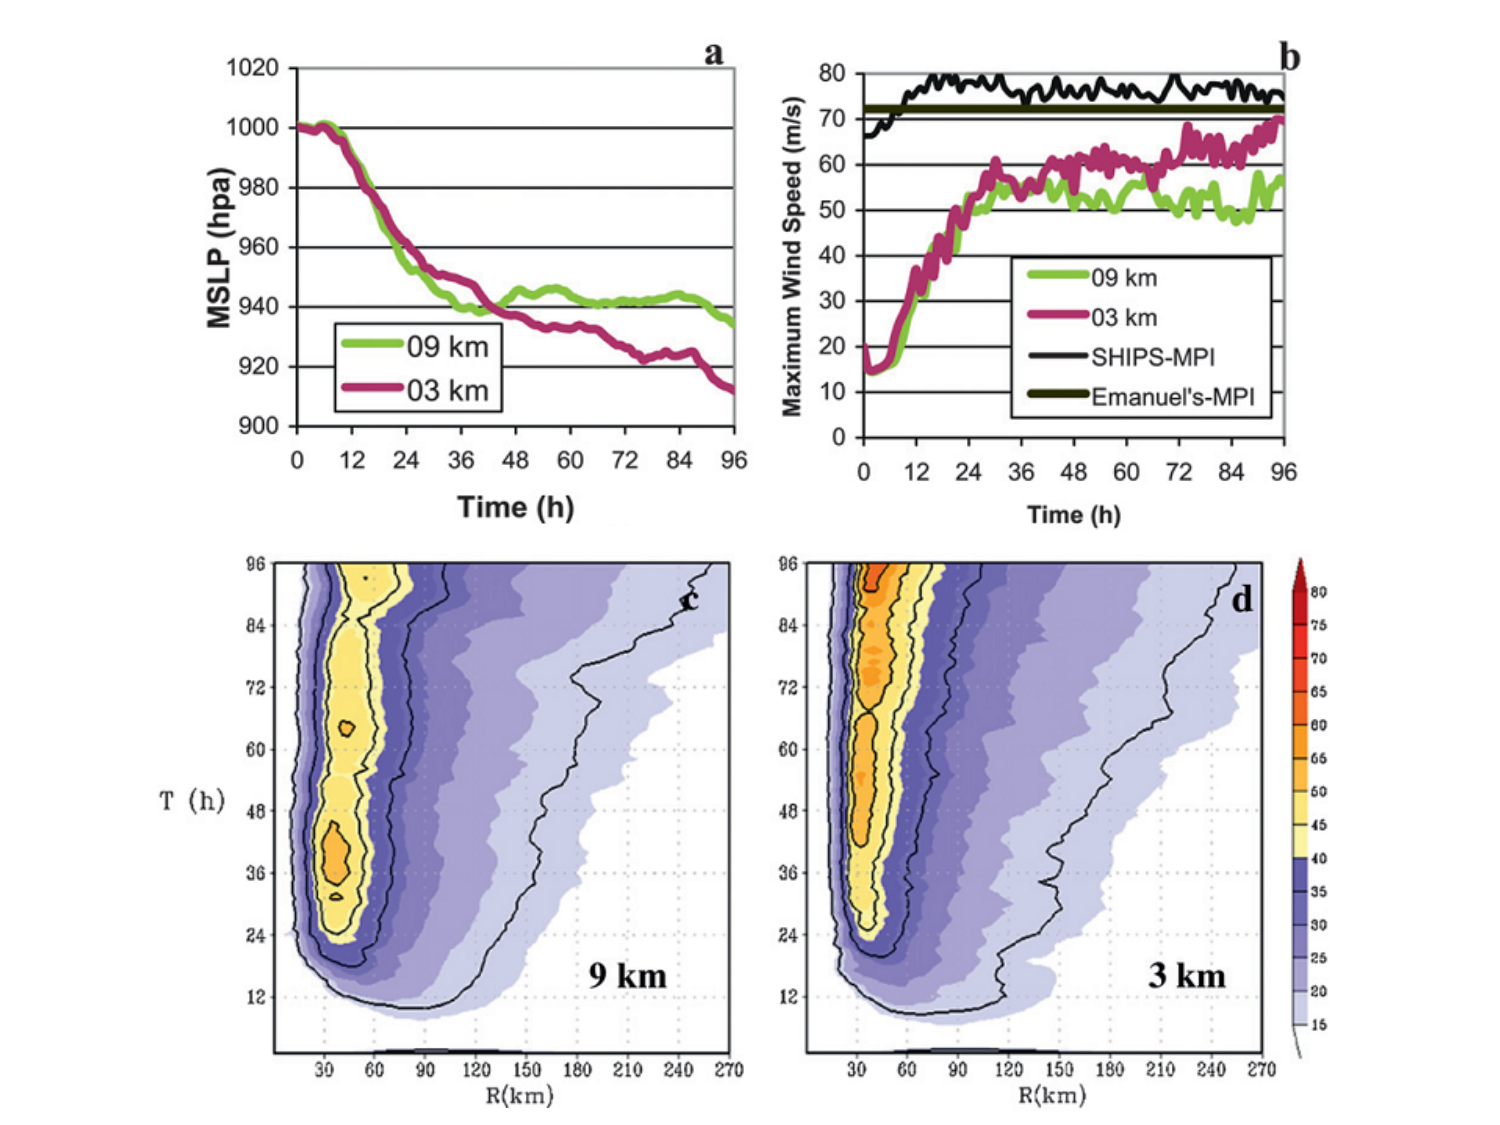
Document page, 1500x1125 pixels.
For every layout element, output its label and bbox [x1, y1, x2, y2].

picture [137, 19, 1340, 1118]
